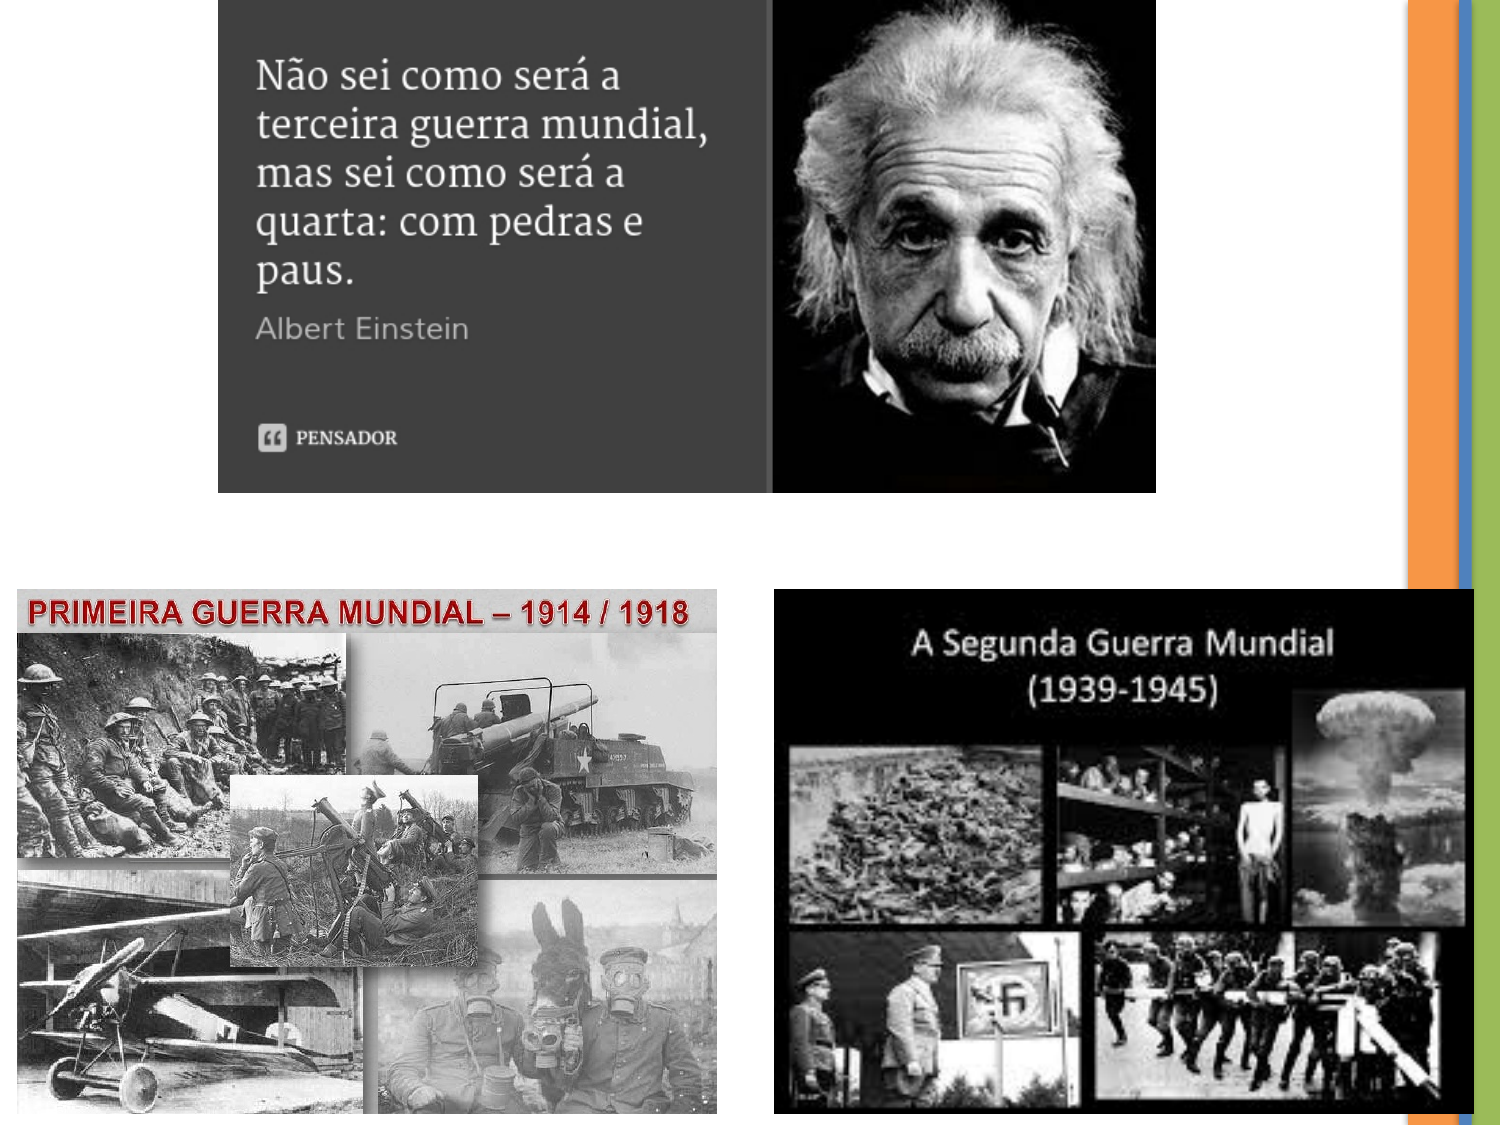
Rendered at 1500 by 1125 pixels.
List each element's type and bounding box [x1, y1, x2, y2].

picture [17, 589, 717, 1114]
picture [218, 0, 1157, 493]
picture [773, 589, 1474, 1114]
